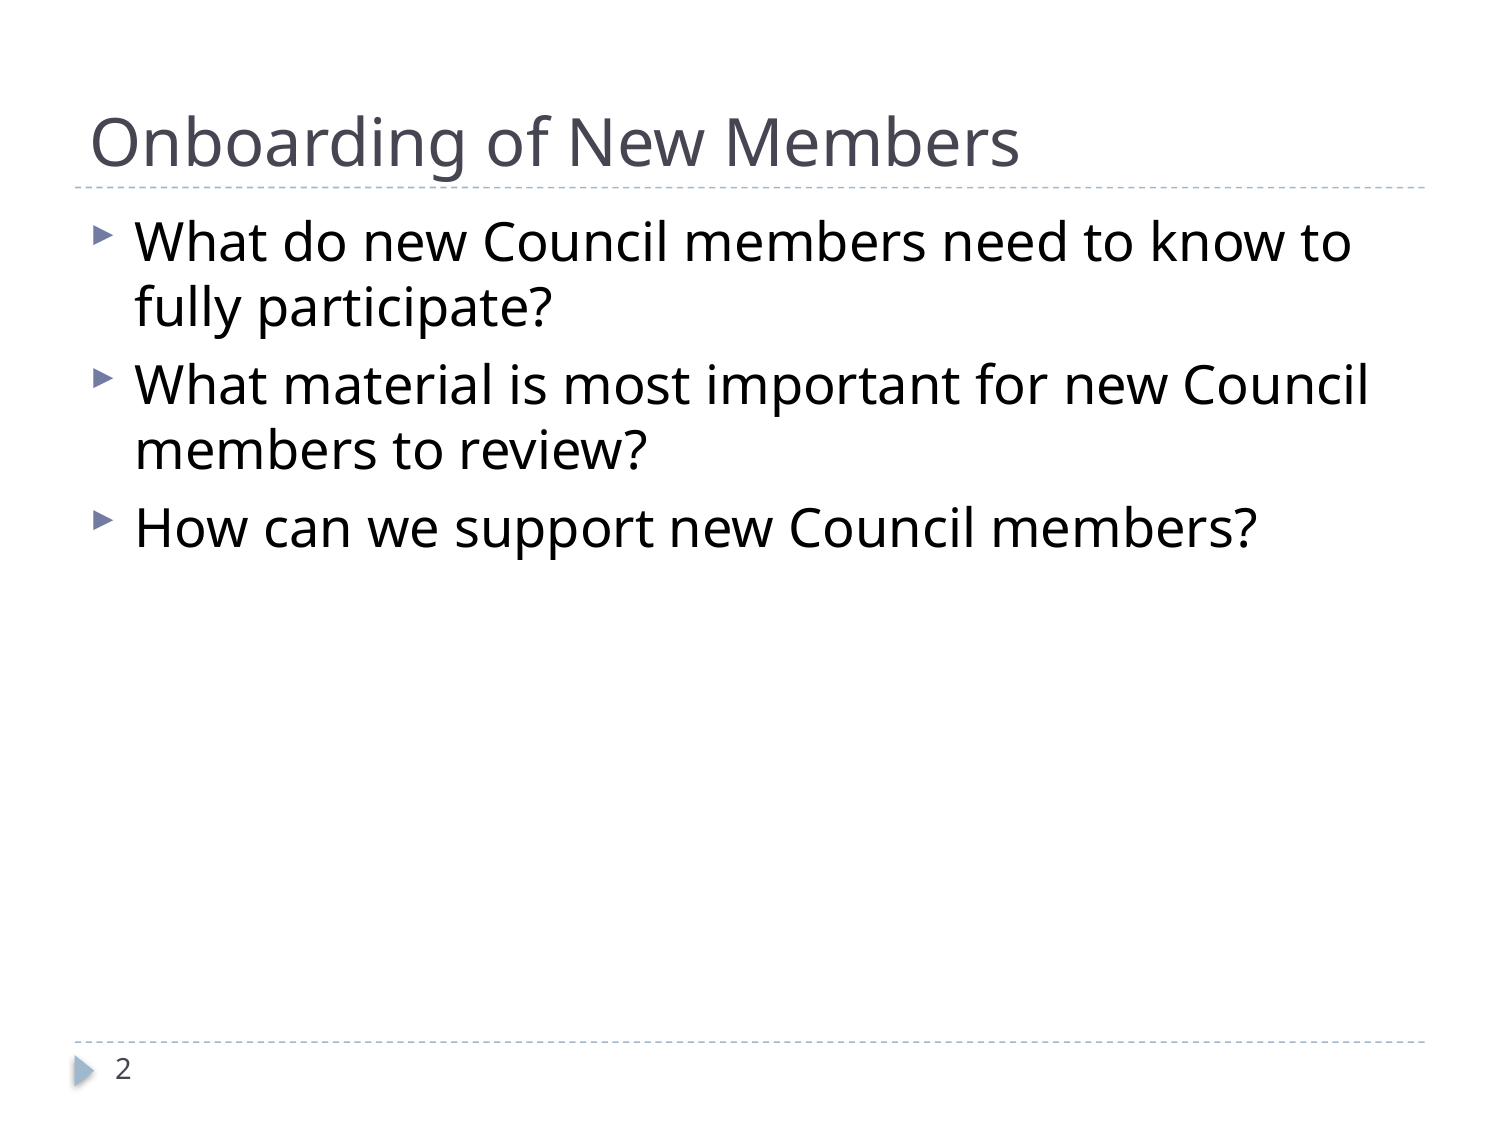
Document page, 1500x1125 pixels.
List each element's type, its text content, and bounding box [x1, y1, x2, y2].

title Onboarding of New Members [75, 24, 1425, 188]
list What do new Council members need to know to fully participate? What material is most important for new Council members to review? How can we support new Council members? [75, 200, 1425, 1010]
slide_number 2 [100, 1042, 426, 1103]
